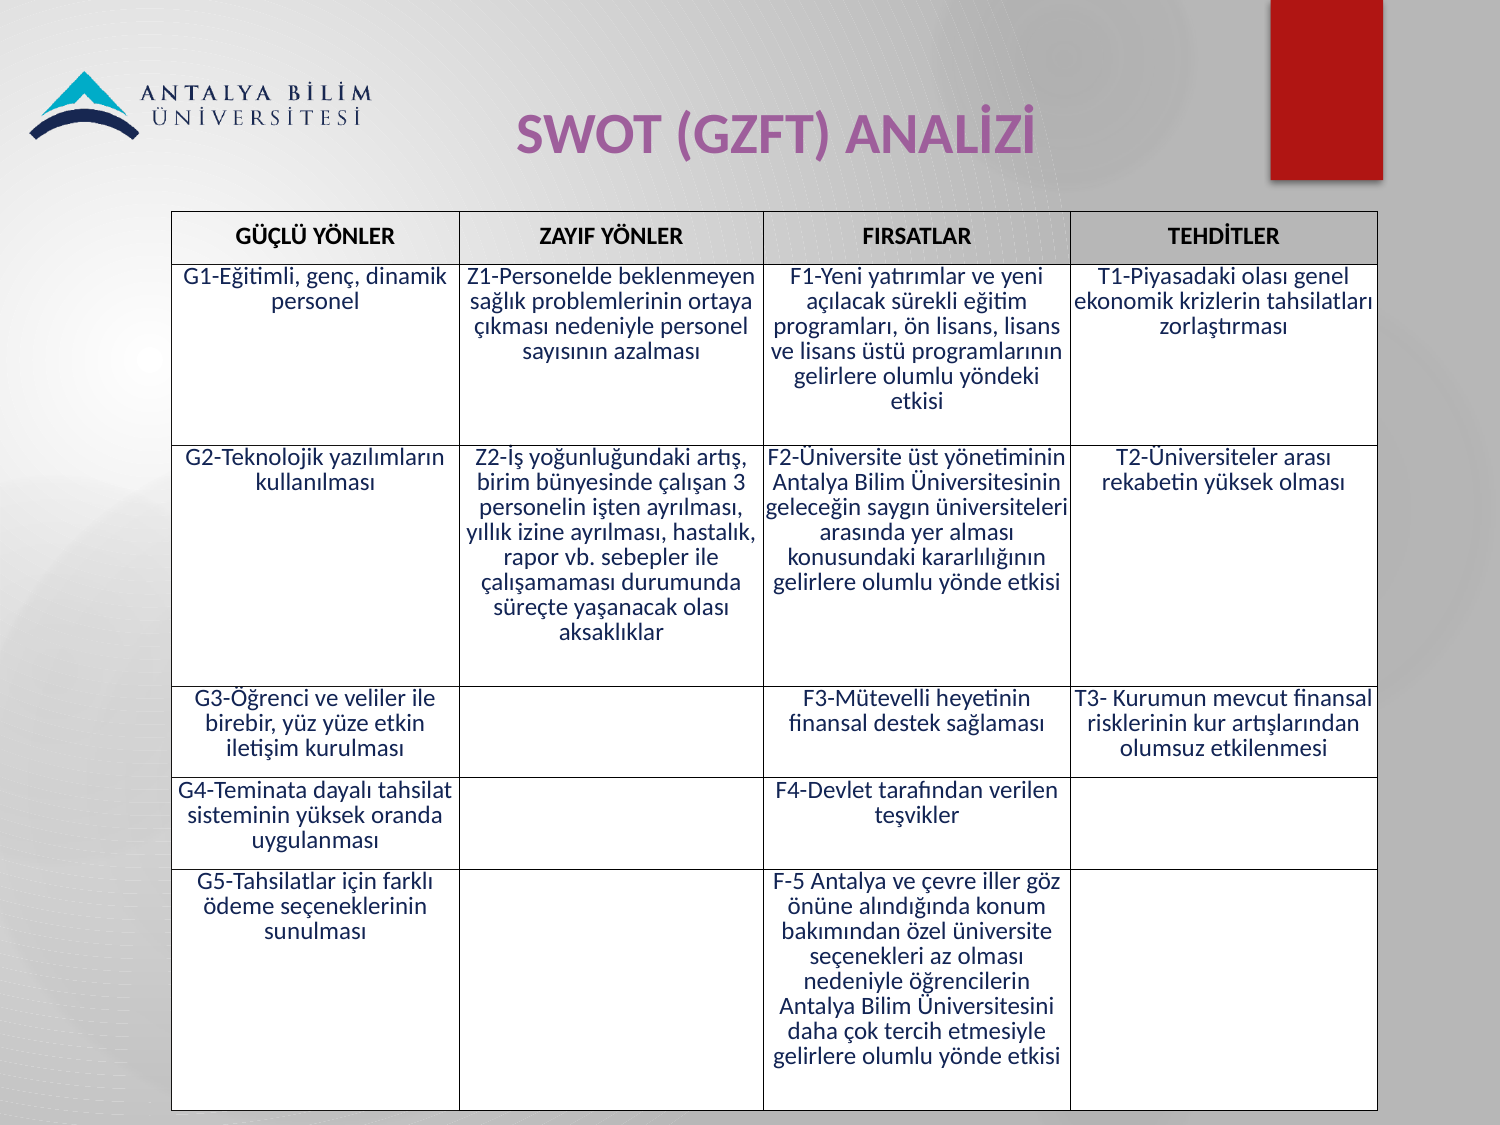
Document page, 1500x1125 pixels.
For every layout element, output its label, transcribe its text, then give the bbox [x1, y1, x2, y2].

table_cell F2-Üniversite üst yönetiminin Antalya Bilim Üniversitesinin geleceğin saygın üniversiteleri arasında yer alması konusundaki kararlılığının gelirlere olumlu yönde etkisi [764, 446, 1070, 686]
table_header TEHDİTLER [1071, 212, 1377, 264]
table_cell Z1-Personelde beklenmeyen sağlık problemlerinin ortaya çıkması nedeniyle personel sayısının azalması [460, 265, 763, 445]
table_cell T3- Kurumun mevcut finansal risklerinin kur artışlarından olumsuz etkilenmesi [1071, 687, 1377, 777]
table_cell G5-Tahsilatlar için farklı ödeme seçeneklerinin sunulması [172, 870, 459, 1110]
table_cell F3-Mütevelli heyetinin finansal destek sağlaması [764, 687, 1070, 777]
table_header ZAYIF YÖNLER [460, 212, 763, 264]
table_cell F4-Devlet tarafından verilen teşvikler [764, 778, 1070, 869]
table_cell F1-Yeni yatırımlar ve yeni açılacak sürekli eğitim programları, ön lisans, lisans ve lisans üstü programlarının gelirlere olumlu yöndeki etkisi [764, 265, 1070, 445]
text_box SWOT (GZFT) ANALİZİ [415, 88, 1138, 174]
table_cell [1071, 870, 1377, 1110]
table_cell G4-Teminata dayalı tahsilat sisteminin yüksek oranda uygulanması [172, 778, 459, 869]
table_cell F-5 Antalya ve çevre iller göz önüne alındığında konum bakımından özel üniversite seçenekleri az olması nedeniyle öğrencilerin Antalya Bilim Üniversitesini daha çok tercih etmesiyle gelirlere olumlu yönde etkisi [764, 870, 1070, 1110]
table_cell [460, 687, 763, 777]
table_cell Z2-İş yoğunluğundaki artış, birim bünyesinde çalışan 3 personelin işten ayrılması, yıllık izine ayrılması, hastalık, rapor vb. sebepler ile çalışamaması durumunda süreçte yaşanacak olası aksaklıklar [460, 446, 763, 686]
table_cell [1071, 778, 1377, 869]
table_cell [460, 778, 763, 869]
table_header GÜÇLÜ YÖNLER [172, 212, 459, 264]
table_cell T1-Piyasadaki olası genel ekonomik krizlerin tahsilatları zorlaştırması [1071, 265, 1377, 445]
table_cell [460, 870, 763, 1110]
table_cell G2-Teknolojik yazılımların kullanılması [172, 446, 459, 686]
table_cell T2-Üniversiteler arası rekabetin yüksek olması [1071, 446, 1377, 686]
table_cell G1-Eğitimli, genç, dinamik personel [172, 265, 459, 445]
picture [29, 68, 373, 142]
table_header FIRSATLAR [764, 212, 1070, 264]
table_cell G3-Öğrenci ve veliler ile birebir, yüz yüze etkin iletişim kurulması [172, 687, 459, 777]
